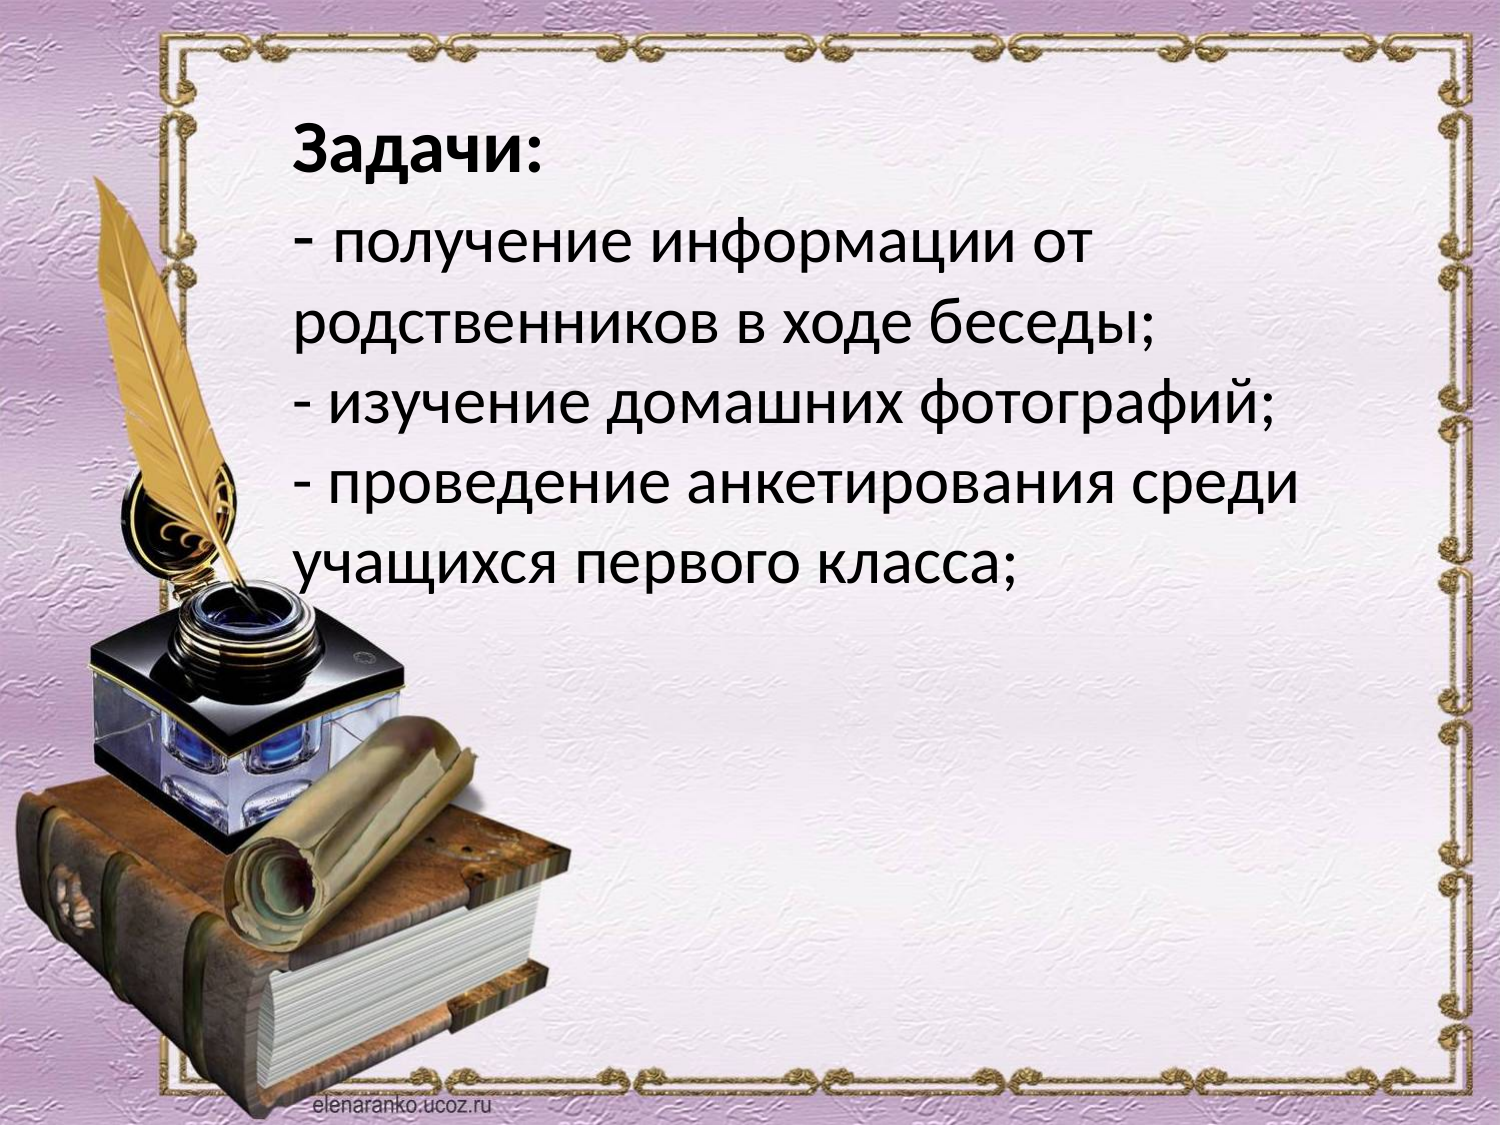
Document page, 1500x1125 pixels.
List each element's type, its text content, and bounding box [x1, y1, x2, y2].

text_box Задачи: - получение информации от родственников в ходе беседы; - изучение домашних фотографий; - проведение анкетирования среди учащихся первого класса; [277, 89, 1400, 695]
picture [0, 0, 1500, 1125]
